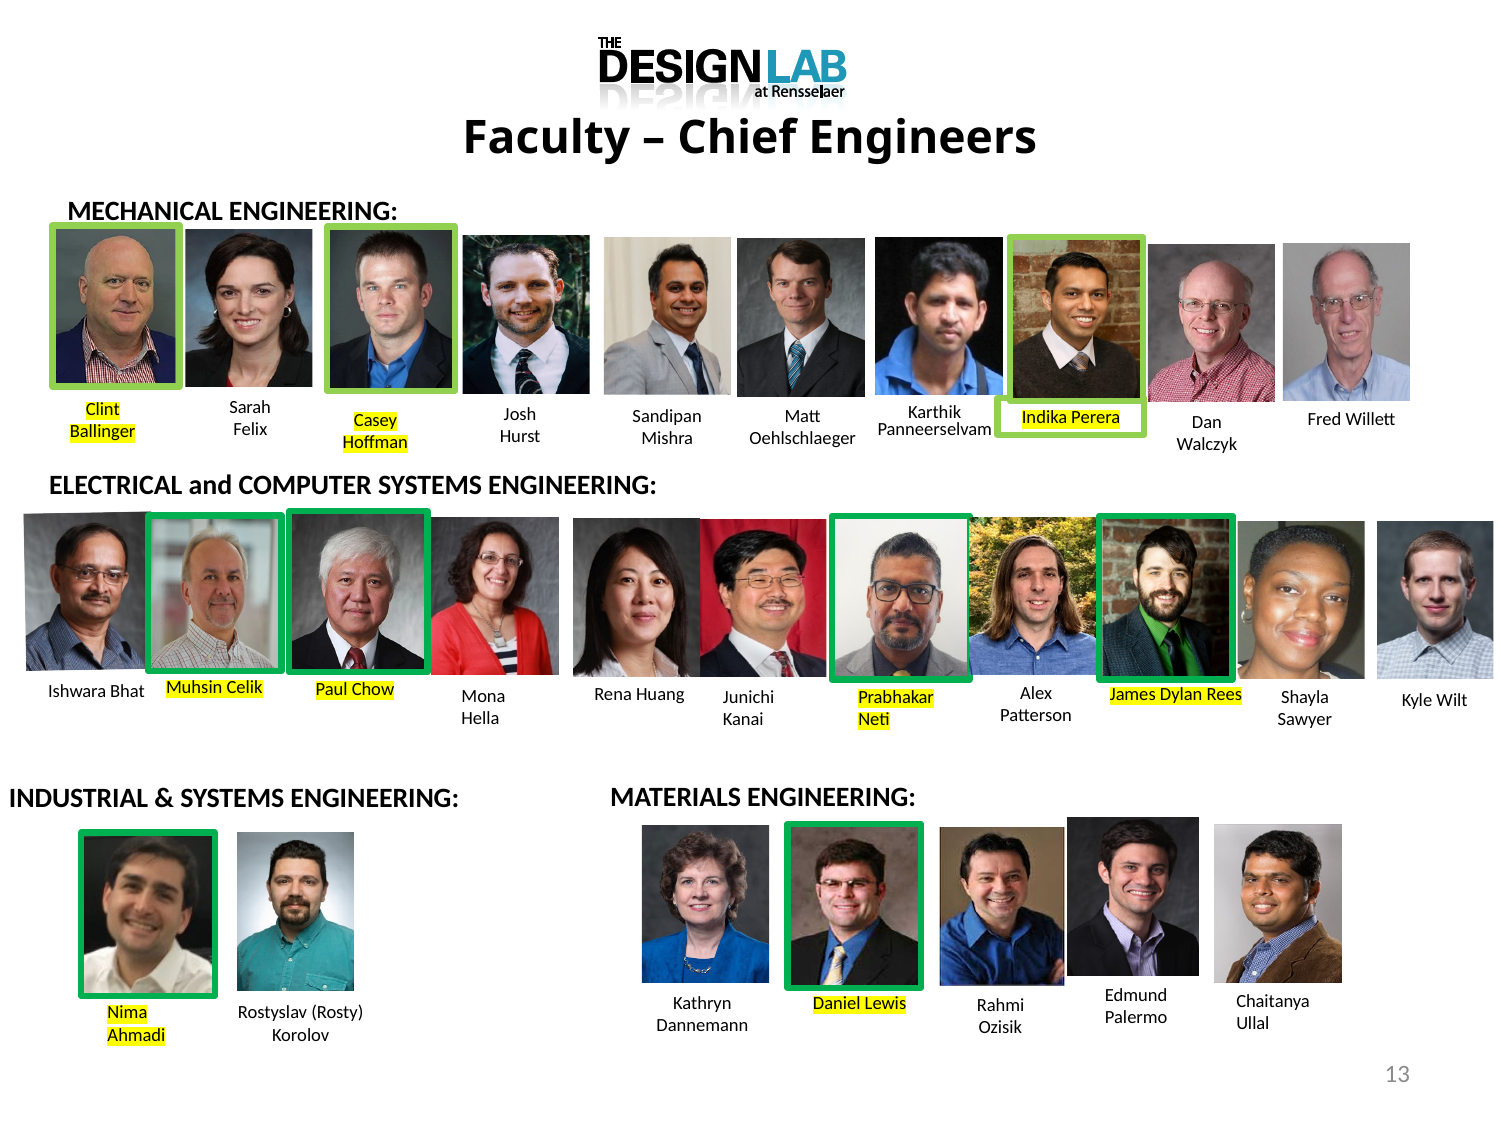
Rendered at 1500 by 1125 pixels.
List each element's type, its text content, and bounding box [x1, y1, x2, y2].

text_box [185, 229, 313, 448]
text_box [1022, 239, 1145, 436]
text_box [739, 238, 888, 458]
picture [597, 37, 847, 118]
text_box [151, 518, 279, 706]
picture [330, 229, 453, 388]
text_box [1060, 817, 1212, 1037]
text_box ELECTRICAL and COMPUTER SYSTEMS ENGINEERING: [34, 459, 709, 508]
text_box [968, 517, 1104, 734]
text_box Casey Hoffman [312, 400, 439, 460]
text_box INDUSTRIAL & SYSTEMS ENGINEERING: [0, 771, 504, 821]
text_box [1214, 824, 1353, 1042]
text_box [1237, 520, 1370, 738]
text_box Clint Ballinger [41, 389, 164, 449]
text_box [290, 513, 425, 708]
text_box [790, 826, 922, 1022]
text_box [1277, 243, 1426, 438]
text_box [1147, 244, 1276, 463]
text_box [939, 827, 1068, 1046]
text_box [1093, 518, 1259, 713]
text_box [612, 824, 793, 1044]
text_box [462, 235, 590, 455]
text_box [1370, 520, 1499, 719]
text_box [198, 832, 404, 1054]
slide_number 13 [1074, 1042, 1425, 1103]
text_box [596, 237, 738, 458]
text_box Faculty – Chief Engineers [408, 96, 1092, 168]
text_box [431, 516, 559, 737]
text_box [885, 237, 1020, 447]
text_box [698, 518, 830, 738]
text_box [84, 835, 194, 1054]
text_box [24, 512, 162, 710]
text_box MECHANICAL ENGINEERING: [43, 174, 523, 236]
picture [55, 228, 176, 384]
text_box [569, 518, 710, 713]
text_box MATERIALS ENGINEERING: [595, 771, 956, 820]
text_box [834, 518, 965, 738]
